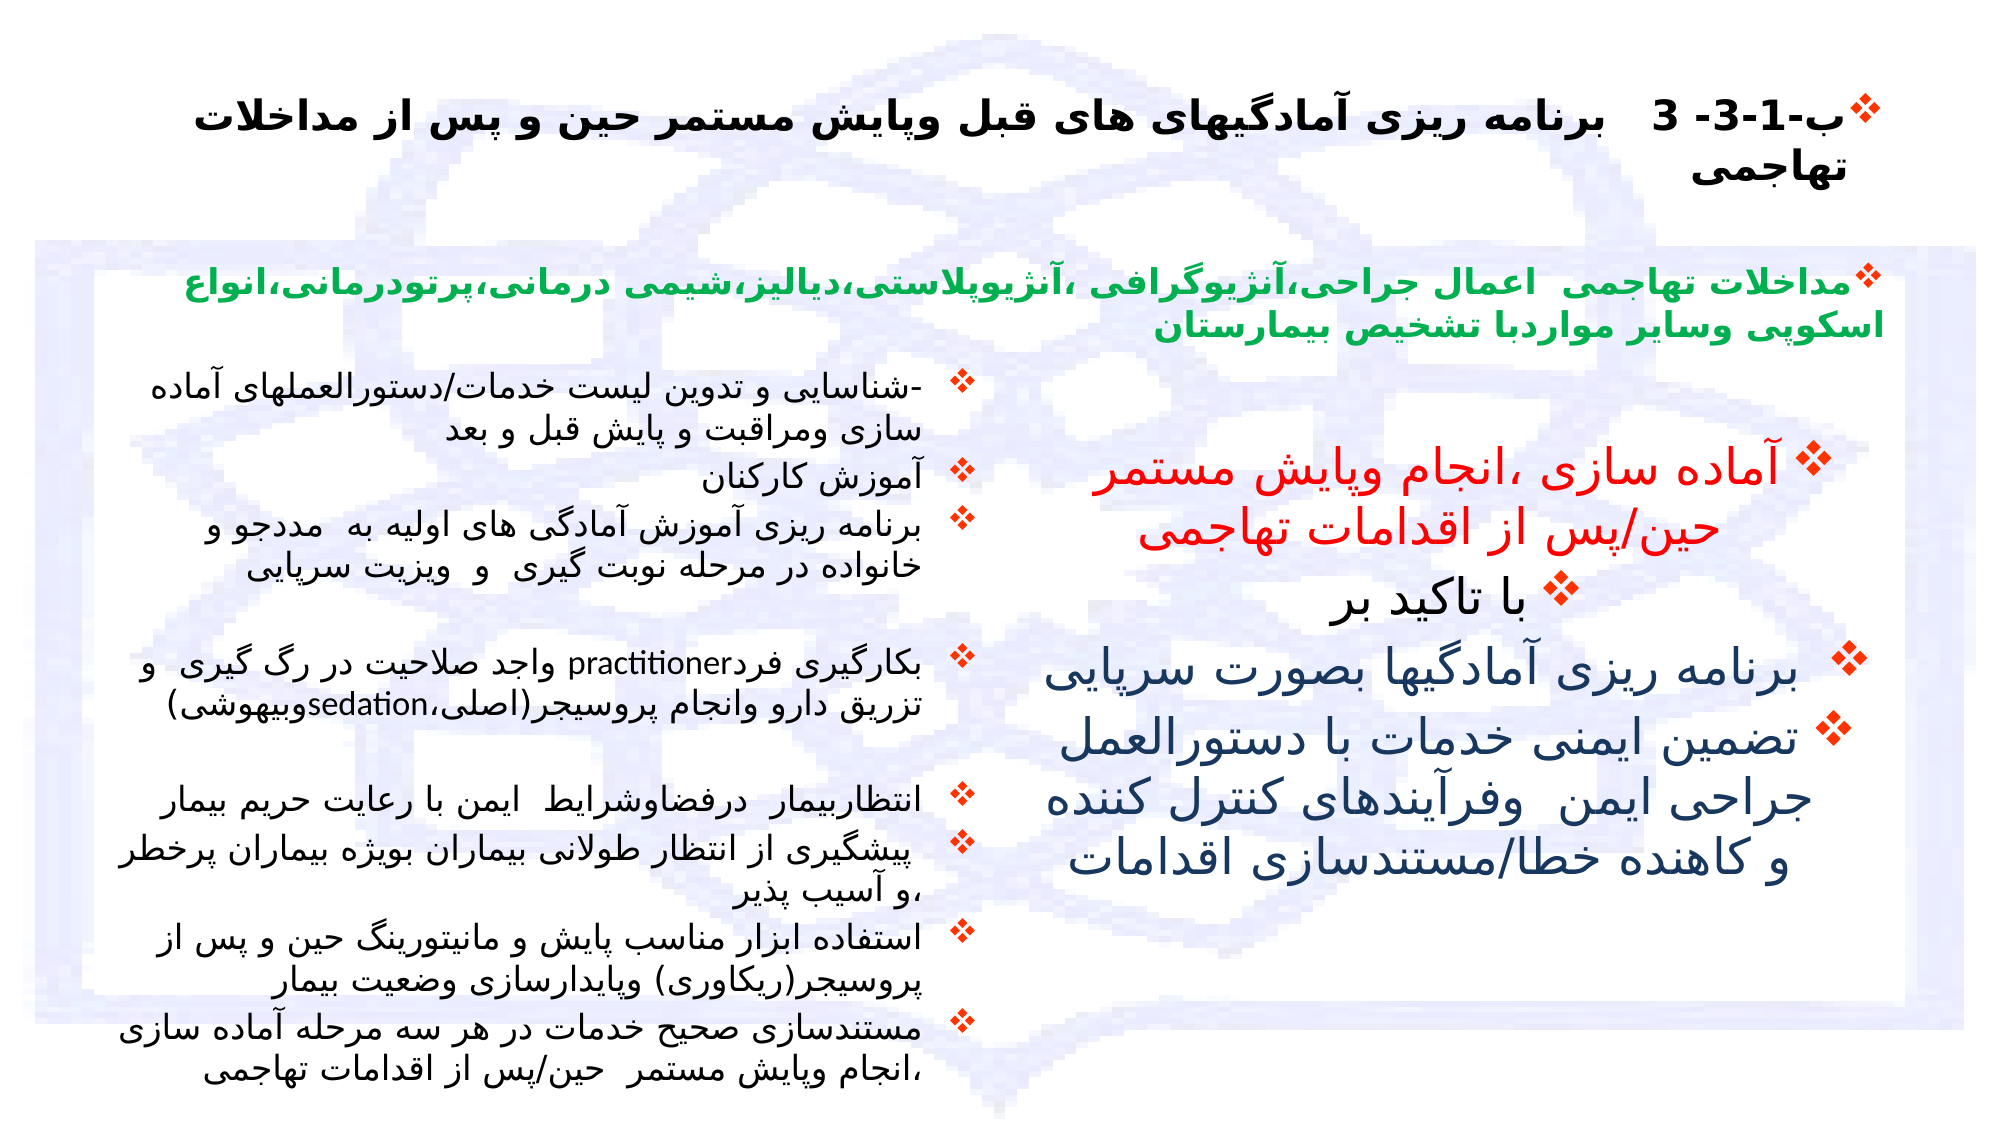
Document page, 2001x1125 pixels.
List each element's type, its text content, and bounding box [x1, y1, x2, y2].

list مداخلات تهاجمی اعمال جراحی،آنژیوگرافی ،آنژیوپلاستی،دیالیز،شیمی درمانی،پرتودرمانی،انواع اسکوپی وسایر مواردبا تشخیص بیمارستان [102, 251, 1900, 357]
list -شناسایی و تدوین لیست خدمات/دستورالعملهای آماده سازی ومراقبت و پایش قبل و بعد آموزش کارکنان برنامه ریزی آموزش آمادگی های اولیه به مددجو و خانواده در مرحله نوبت گیری و ویزیت سرپایی بکارگیری فردpractitioner واجد صلاحیت در رگ گیری و تزریق دارو وانجام پروسیجر(اصلی،sedationوبیهوشی) انتظاربیمار درفضاوشرایط ایمن با رعایت حریم بیمار پیشگیری از انتظار طولانی بیماران بویژه بیماران پرخطر ،و آسیب پذیر استفاده ابزار مناسب پایش و مانیتورینگ حین و پس از پروسیجر(ریکاوری) وپایدارسازی وضعیت بیمار مستندسازی صحیح خدمات در هر سه مرحله آماده سازی ،انجام وپایش مستمر حین/پس از اقدامات تهاجمی [99, 356, 984, 1125]
title ب-1-3- 3 برنامه ریزی آمادگیهای های قبل وپایش مستمر حین و پس از مداخلات تهاجمی [99, 45, 1900, 233]
list آماده سازی ،انجام وپایش مستمر حین/پس از اقدامات تهاجمی با تاکید بر برنامه ریزی آمادگیها بصورت سرپایی تضمین ایمنی خدمات با دستورالعمل جراحی ایمن وفرآیندهای کنترل کننده و کاهنده خطا/مستندسازی اقدامات [1015, 356, 1900, 1005]
